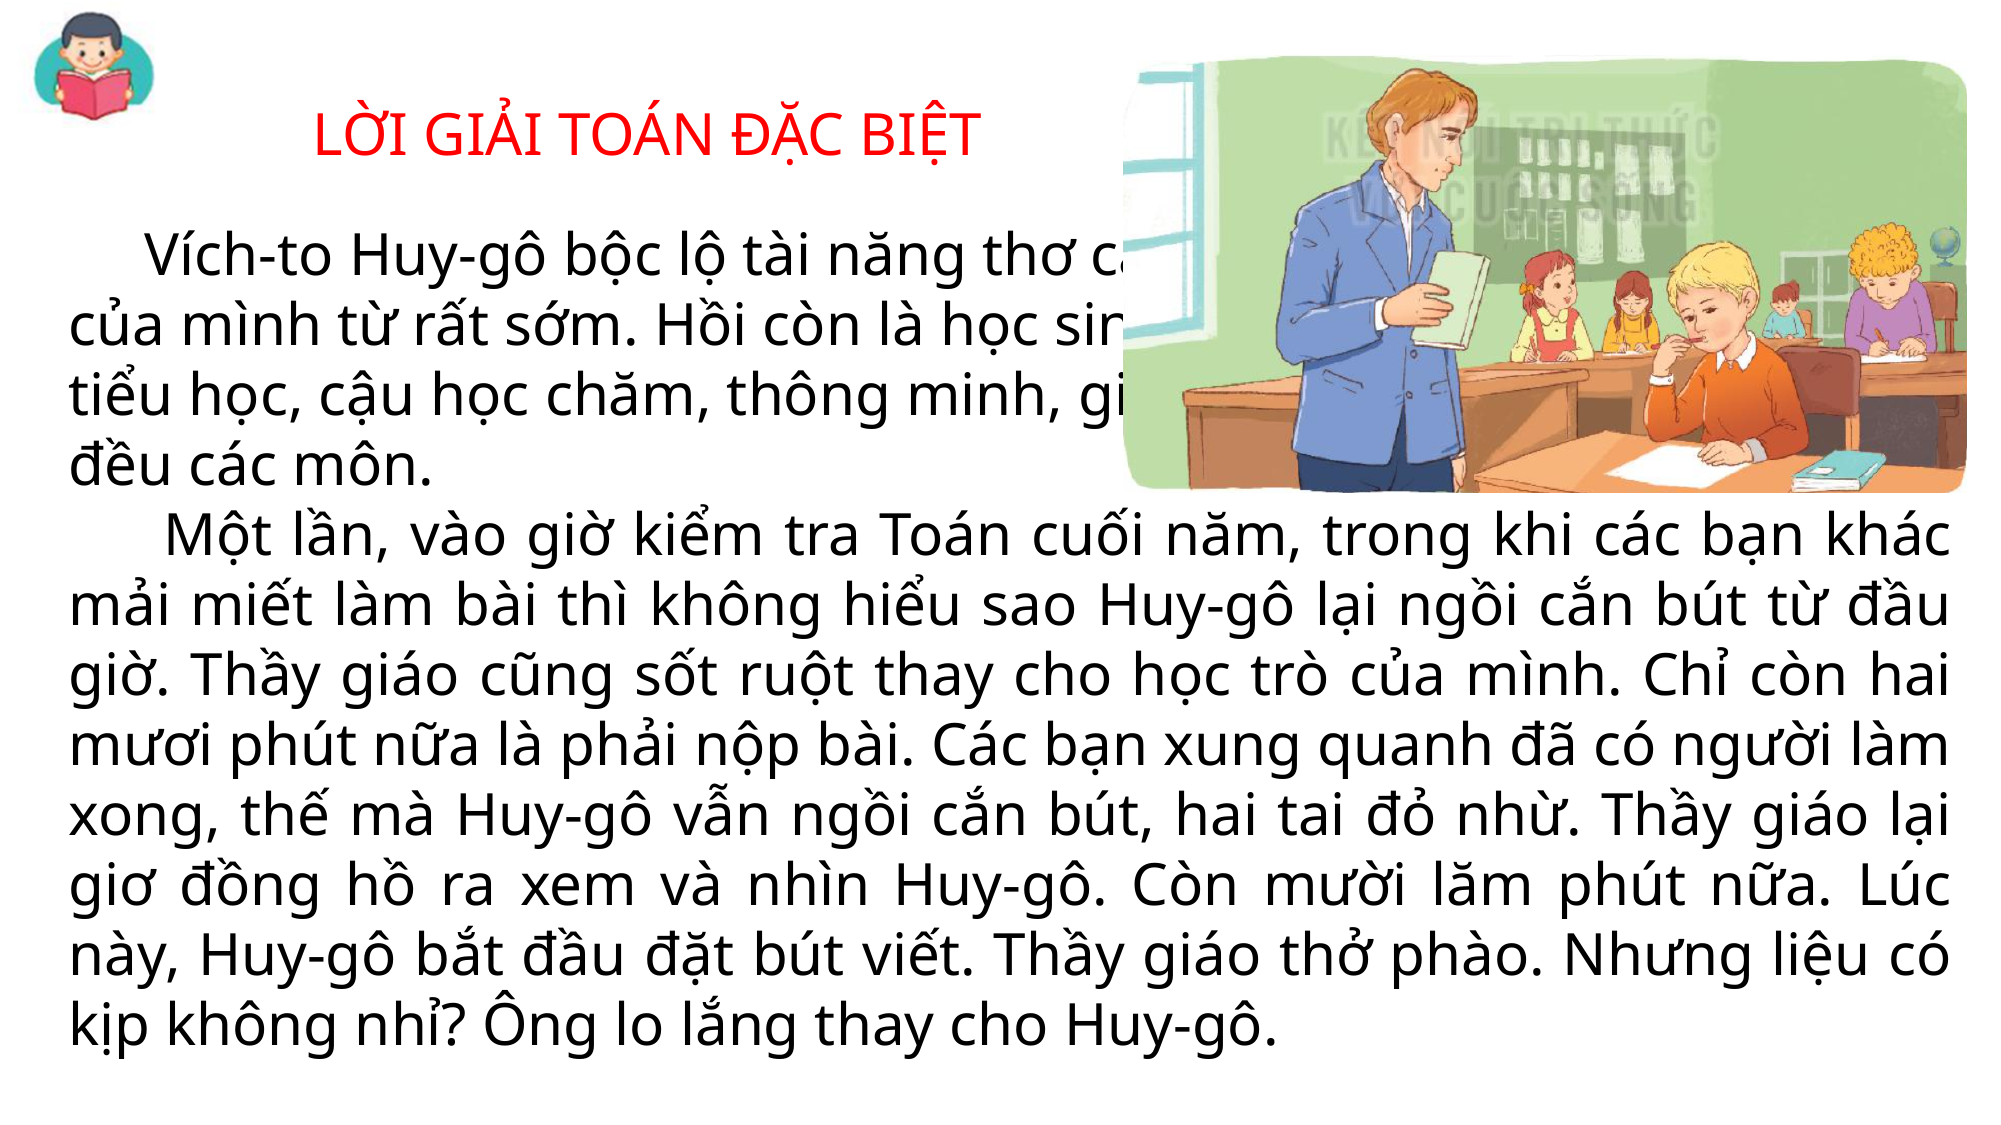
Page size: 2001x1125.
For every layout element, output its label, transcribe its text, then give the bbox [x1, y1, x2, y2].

picture [13, 2, 171, 128]
text_box LỜI GIẢI TOÁN ĐẶC BIỆT Vích-to Huy-gô bộc lộ tài năng thơ ca của mình từ rất sớm. Hồi còn là học sinh tiểu học, cậu học chăm, thông minh, giỏi đều các môn. Một lần, vào giờ kiểm tra Toán cuối năm, trong khi các bạn khác mải miết làm bài thì không hiểu sao Huy-gô lại ngồi cắn bút từ đầu giờ. Thầy giáo cũng sốt ruột thay cho học trò của mình. Chỉ còn hai mươi phút nữa là phải nộp bài. Các bạn xung quanh đã có người làm xong, thế mà Huy-gô vẫn ngồi cắn bút, hai tai đỏ nhừ. Thầy giáo lại giơ đồng hồ ra xem và nhìn Huy-gô. Còn mười lăm phút nữa. Lúc này, Huy-gô bắt đầu đặt bút viết. Thầy giáo thở phào. Nhưng liệu có kịp không nhỉ? Ông lo lắng thay cho Huy-gô. [54, 20, 1967, 1125]
picture [1123, 55, 1968, 493]
